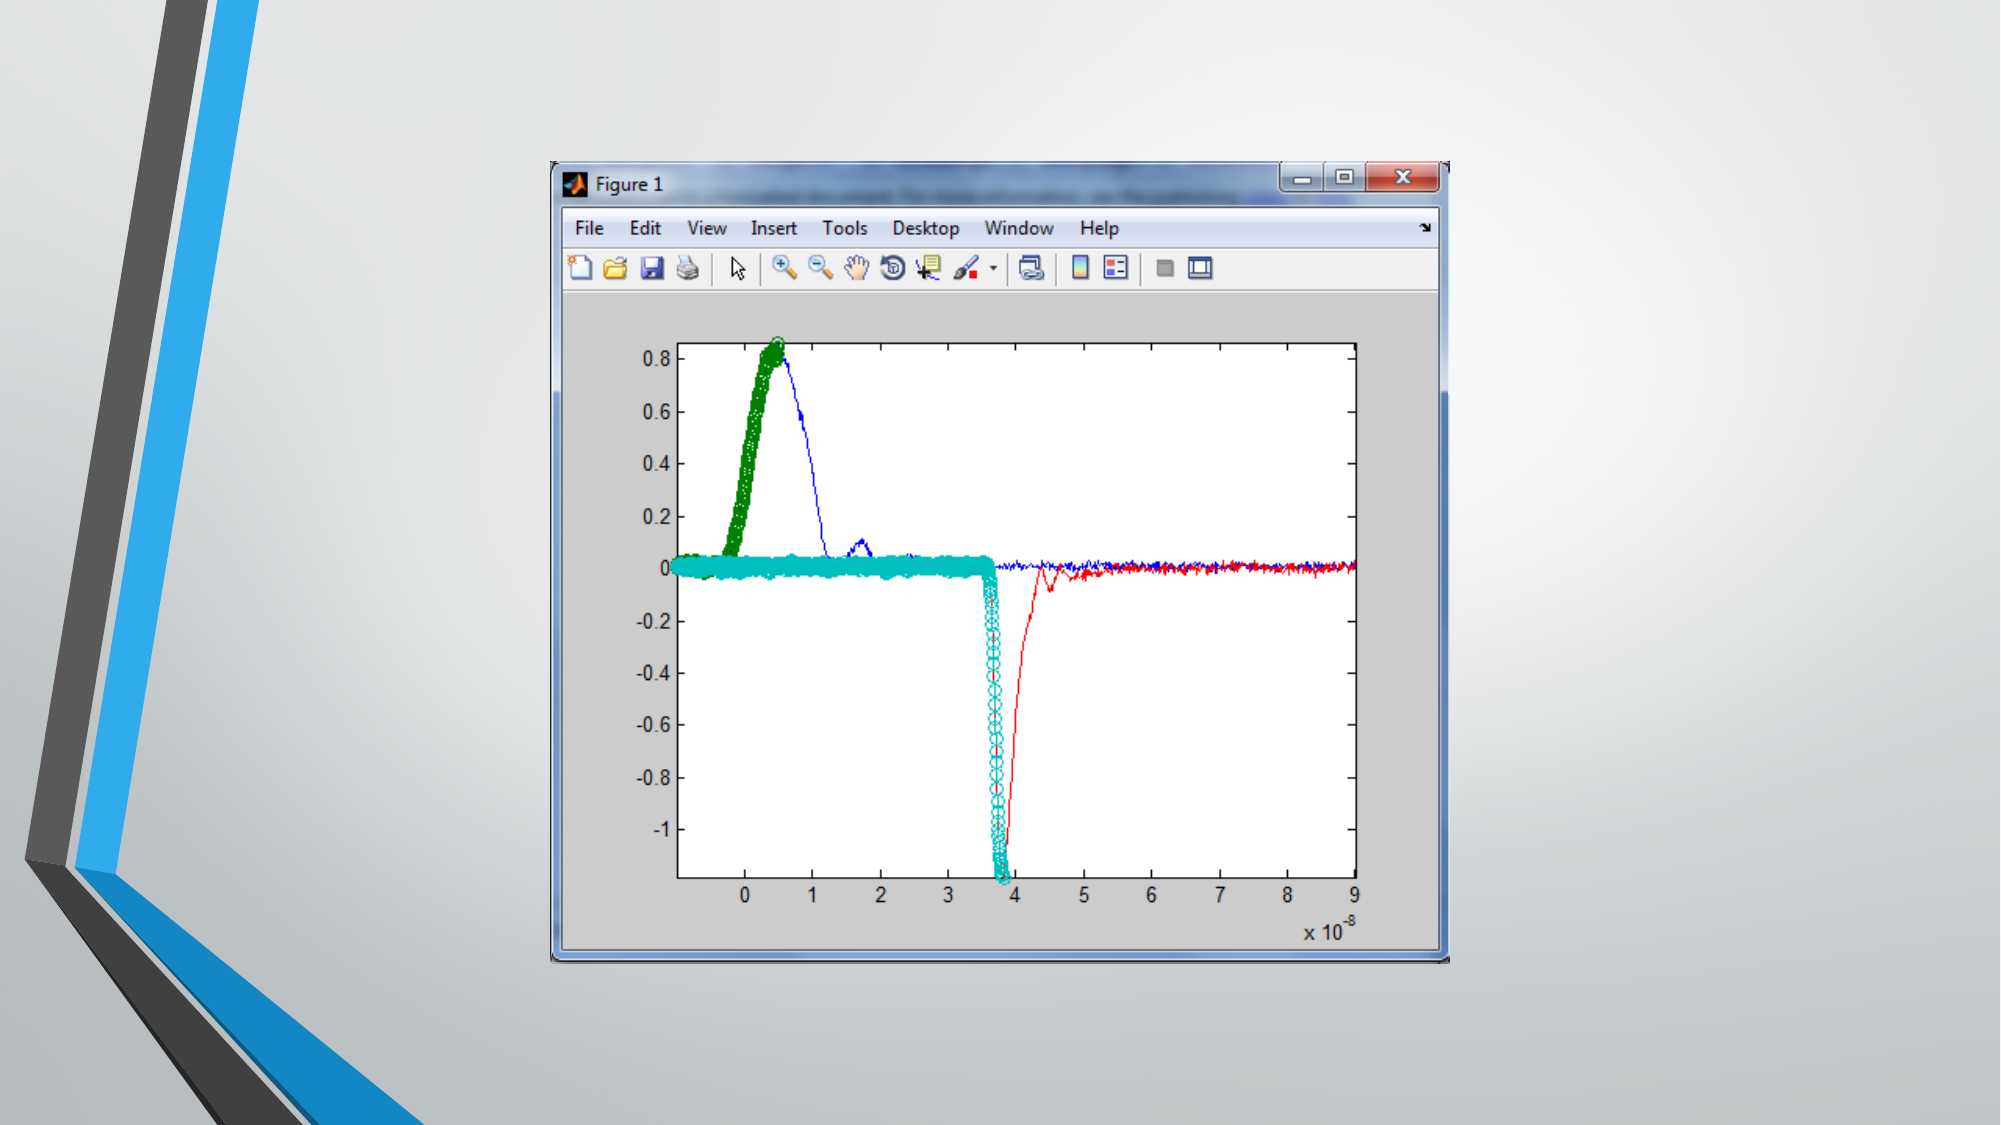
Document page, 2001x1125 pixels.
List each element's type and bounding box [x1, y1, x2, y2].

picture [550, 161, 1450, 964]
